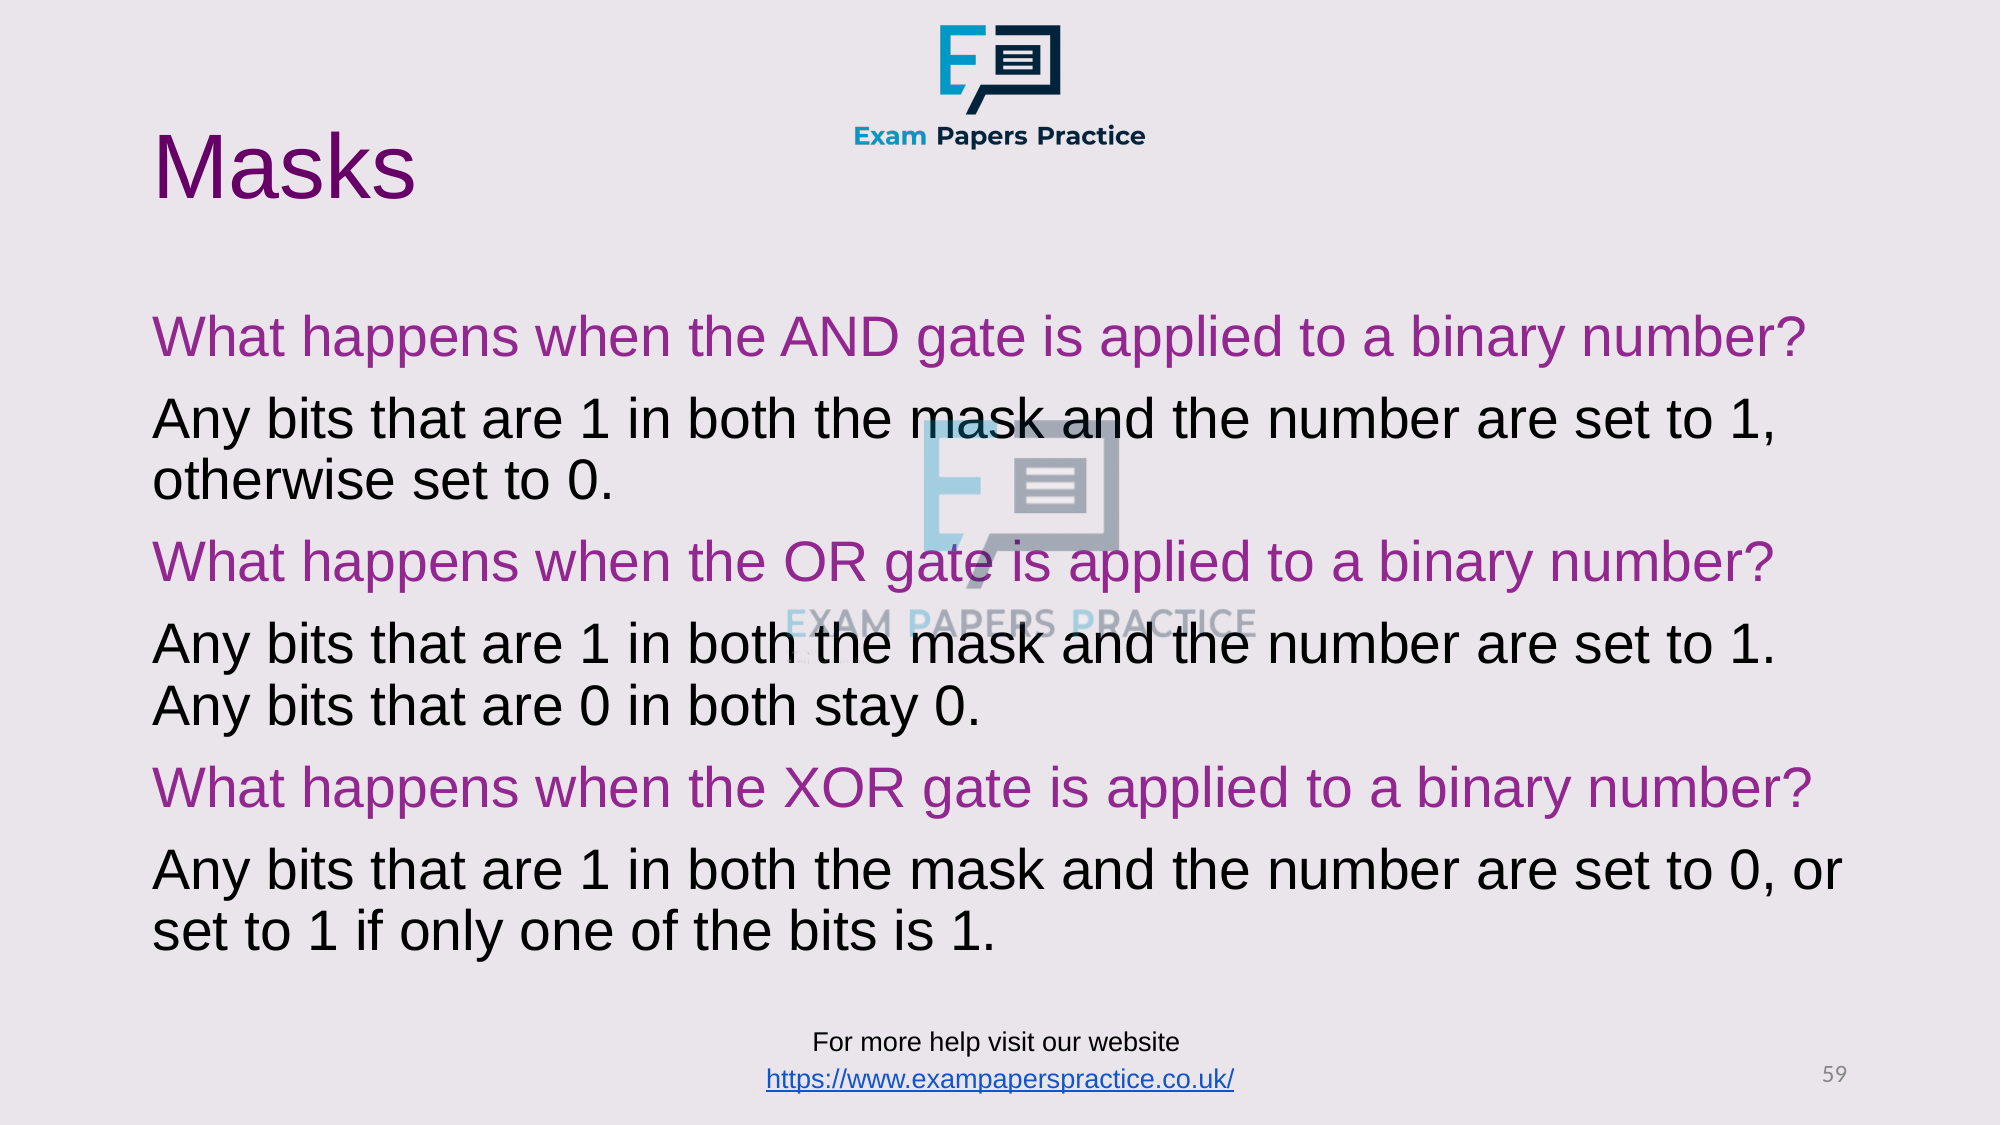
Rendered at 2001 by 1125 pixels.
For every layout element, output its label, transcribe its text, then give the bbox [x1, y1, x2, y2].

slide_number 59 [1412, 1042, 1863, 1103]
list What happens when the AND gate is applied to a binary number? Any bits that are 1 in both the mask and the number are set to 1, otherwise set to 0. What happens when the OR gate is applied to a binary number? Any bits that are 1 in both the mask and the number are set to 1. Any bits that are 0 in both stay 0. What happens when the XOR gate is applied to a binary number? Any bits that are 1 in both the mask and the number are set to 0, or set to 1 if only one of the bits is 1. [137, 299, 1863, 1014]
text_box For more help visit our website https://www.exampaperspractice.co.uk/ [662, 1042, 1338, 1103]
picture [855, 16, 1145, 154]
text_box [754, 407, 1289, 718]
title Masks [137, 59, 1863, 278]
